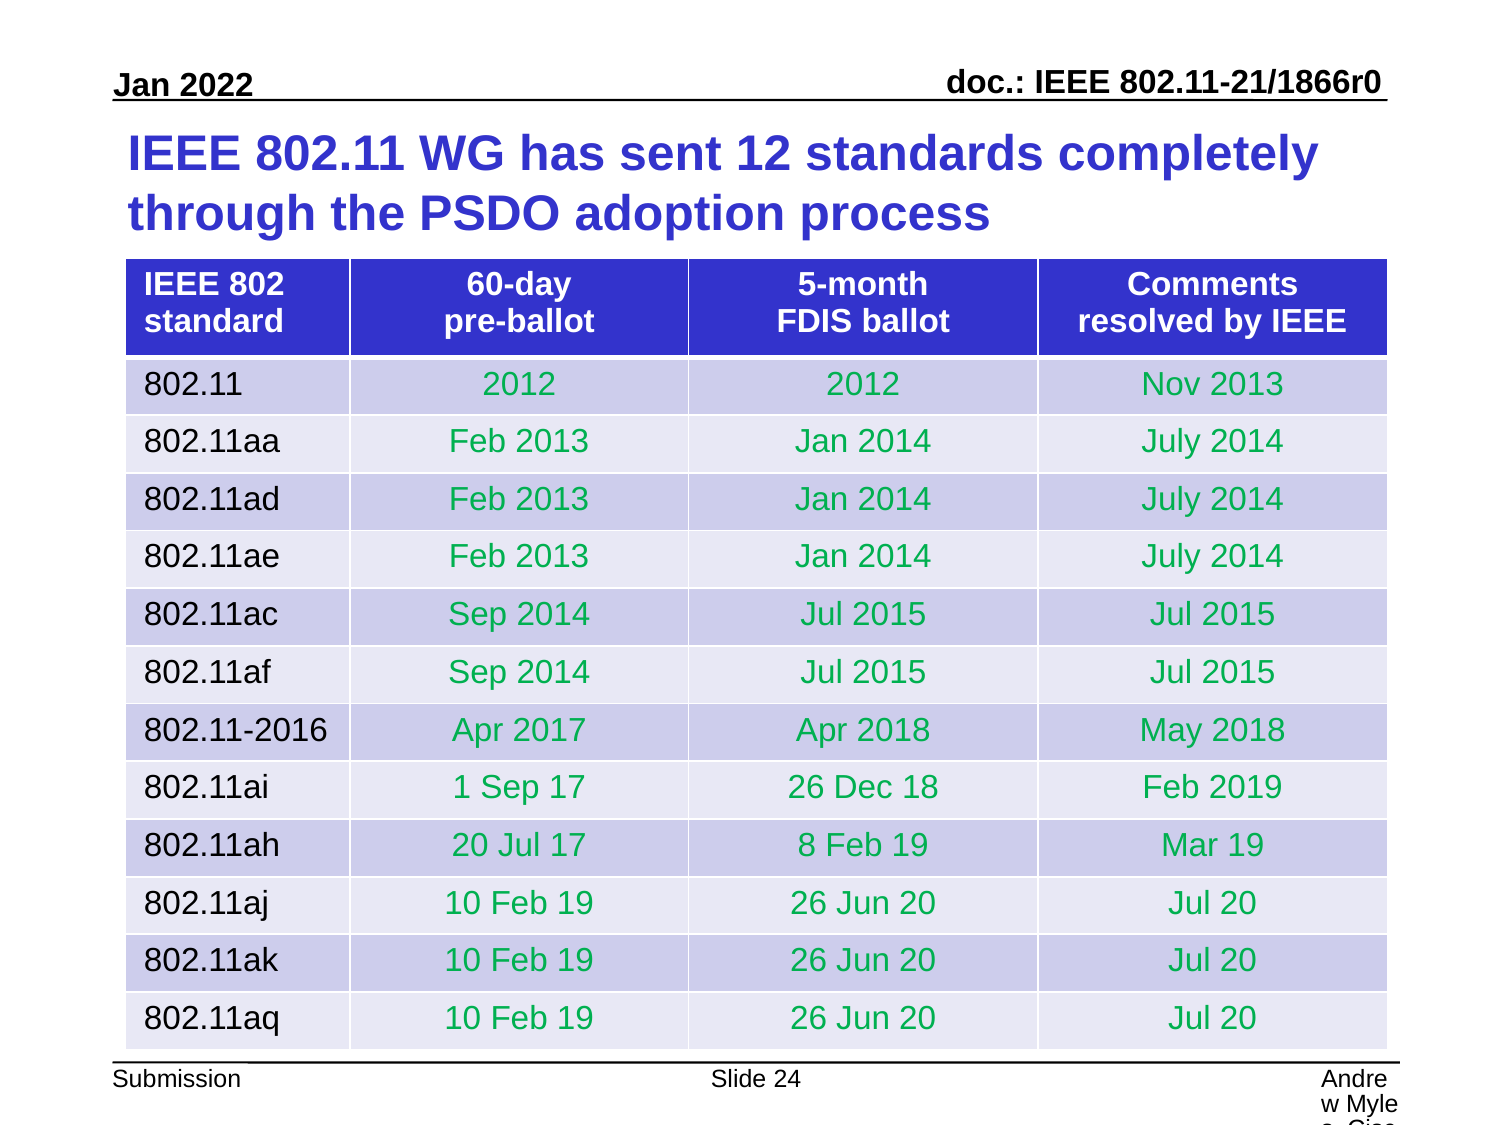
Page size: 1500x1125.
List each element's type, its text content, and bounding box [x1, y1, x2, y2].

table_cell Jan 2014 [689, 474, 1037, 530]
slide_number Slide 24 [709, 1061, 803, 1093]
table_cell Nov 2013 [1039, 360, 1387, 414]
table_cell July 2014 [1039, 416, 1387, 472]
table_cell Apr 2018 [689, 704, 1037, 760]
table_cell Sep 2014 [351, 589, 688, 645]
table_cell 26 Jun 20 [689, 878, 1037, 933]
table_cell 802.11ai [126, 762, 349, 818]
table_cell Jul 20 [1039, 993, 1387, 1049]
table_cell May 2018 [1039, 704, 1387, 760]
table_cell Feb 2013 [351, 531, 688, 587]
table_cell Feb 2013 [351, 416, 688, 472]
table_cell 10 Feb 19 [351, 935, 688, 991]
table_cell 802.11-2016 [126, 704, 349, 760]
table_cell Sep 2014 [351, 647, 688, 703]
table_cell 2012 [689, 360, 1037, 414]
table_cell Jul 2015 [1039, 589, 1387, 645]
title IEEE 802.11 WG has sent 12 standards completely through the PSDO adoption process [112, 112, 1388, 288]
table_cell Feb 2013 [351, 474, 688, 530]
table_cell Jul 20 [1039, 878, 1387, 933]
table_cell 802.11ae [126, 531, 349, 587]
table_cell 802.11 [126, 360, 349, 414]
footer Andrew Myles, Cisco [1320, 1061, 1402, 1093]
table_cell Jan 2014 [689, 531, 1037, 587]
table_cell 802.11ac [126, 589, 349, 645]
table_cell 10 Feb 19 [351, 878, 688, 933]
table_cell 1 Sep 17 [351, 762, 688, 818]
table_cell 802.11ad [126, 474, 349, 530]
table_cell 10 Feb 19 [351, 993, 688, 1049]
table_cell 802.11ah [126, 820, 349, 876]
table_cell 802.11ak [126, 935, 349, 991]
table_cell Mar 19 [1039, 820, 1387, 876]
table_header 5-month FDIS ballot [689, 259, 1037, 355]
table_cell 802.11aj [126, 878, 349, 933]
table_cell 26 Jun 20 [689, 935, 1037, 991]
table_cell Feb 2019 [1039, 762, 1387, 818]
table_cell Jul 20 [1039, 935, 1387, 991]
table_cell 8 Feb 19 [689, 820, 1037, 876]
table_cell Jan 2014 [689, 416, 1037, 472]
table_cell 26 Jun 20 [689, 993, 1037, 1049]
table_cell 802.11af [126, 647, 349, 703]
table_cell 802.11aq [126, 993, 349, 1049]
table_cell Jul 2015 [689, 647, 1037, 703]
table_cell 26 Dec 18 [689, 762, 1037, 818]
table_cell 2012 [351, 360, 688, 414]
table_cell 802.11aa [126, 416, 349, 472]
table_header 60-day pre-ballot [351, 259, 688, 355]
table_header Comments resolved by IEEE [1039, 259, 1387, 355]
table_cell July 2014 [1039, 474, 1387, 530]
table_cell Jul 2015 [1039, 647, 1387, 703]
table_cell July 2014 [1039, 531, 1387, 587]
table_cell 20 Jul 17 [351, 820, 688, 876]
table_cell Apr 2017 [351, 704, 688, 760]
table_header IEEE 802 standard [126, 259, 349, 355]
table_cell Jul 2015 [689, 589, 1037, 645]
